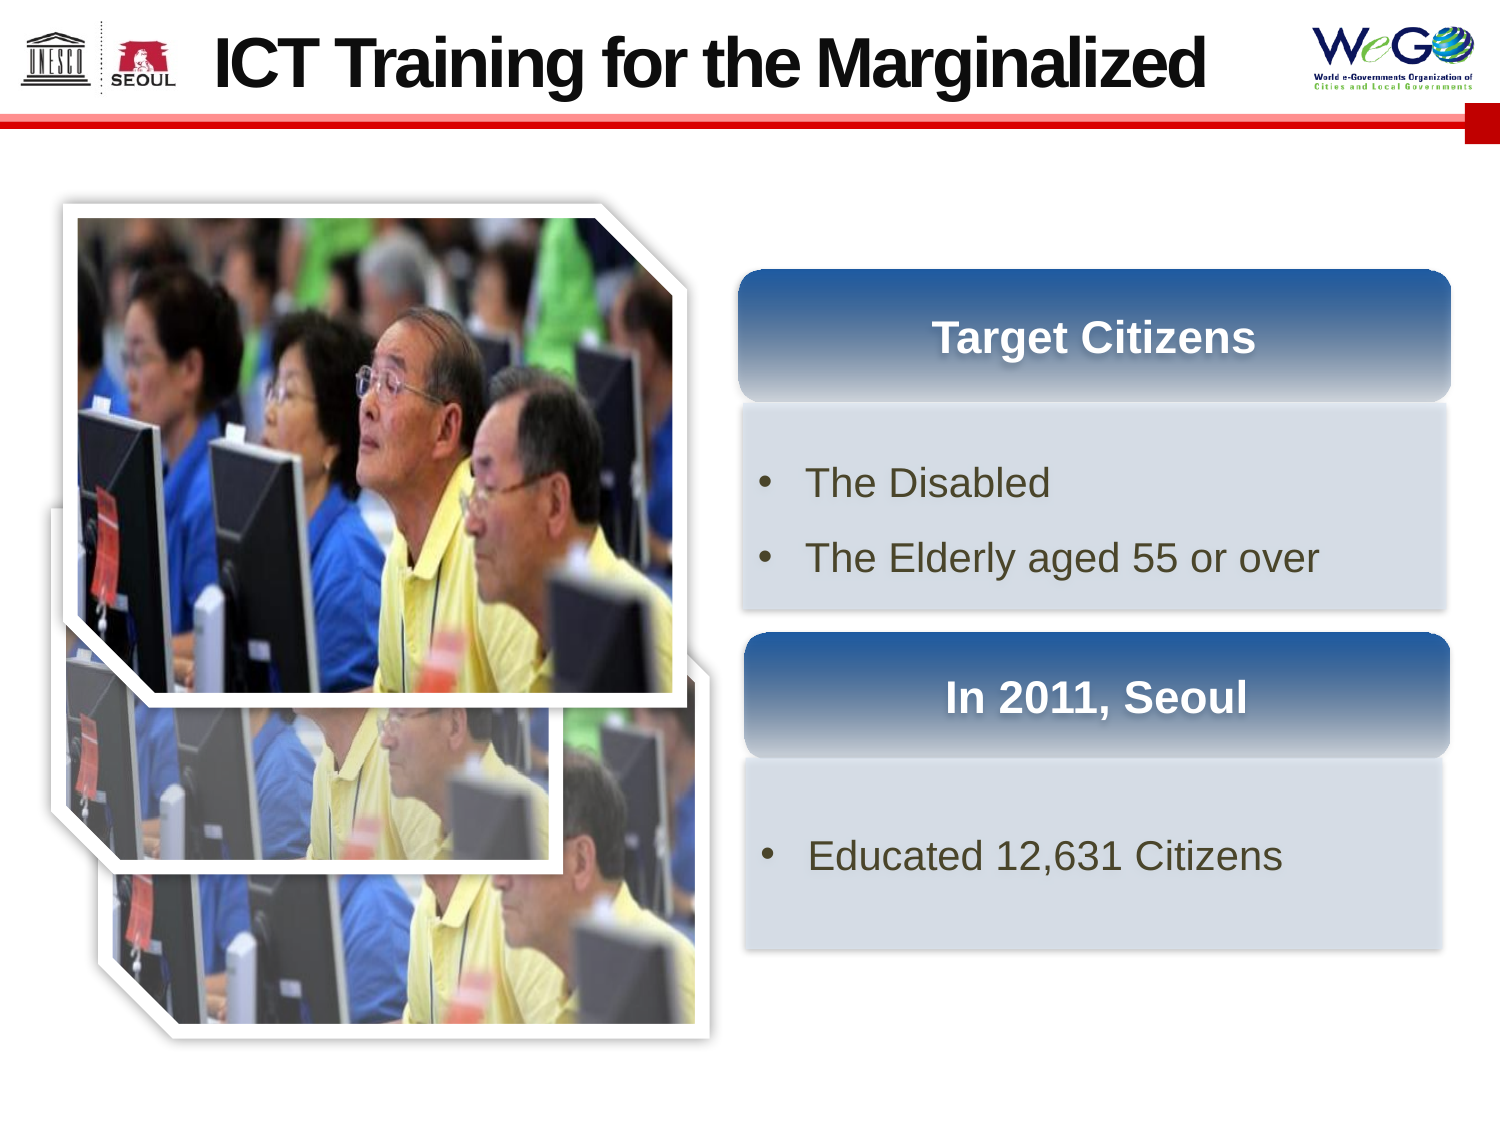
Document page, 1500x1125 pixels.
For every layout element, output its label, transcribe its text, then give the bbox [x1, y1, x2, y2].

text_box The Disabled The Elderly aged 55 or over [741, 401, 1448, 611]
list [70, 210, 680, 701]
text_box Educated 12,631 Citizens [744, 755, 1444, 951]
text_box In 2011, Seoul [744, 632, 1450, 755]
text_box Target Citizens [738, 269, 1450, 401]
text_box ICT Training for the Marginalized [198, 8, 1254, 116]
picture [1312, 21, 1477, 95]
picture [58, 515, 703, 1032]
picture [11, 14, 185, 101]
